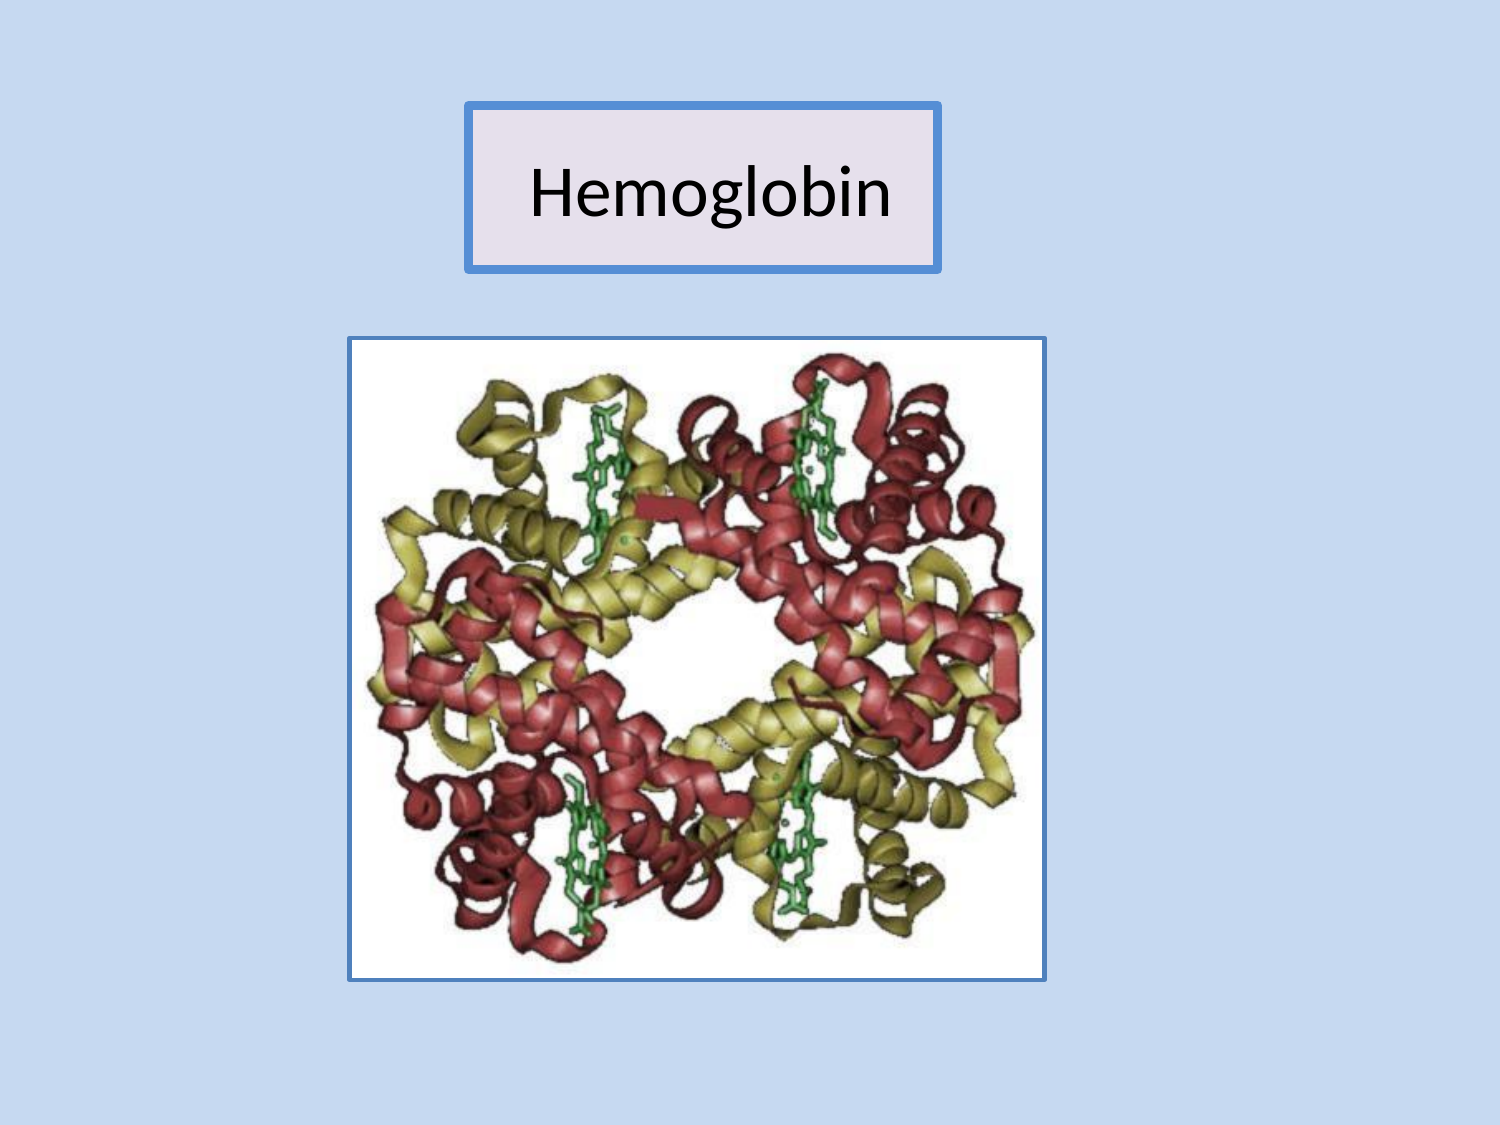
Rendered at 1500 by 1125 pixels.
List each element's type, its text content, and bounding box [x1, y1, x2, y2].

title Hemoglobin [468, 105, 938, 270]
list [351, 339, 1043, 979]
